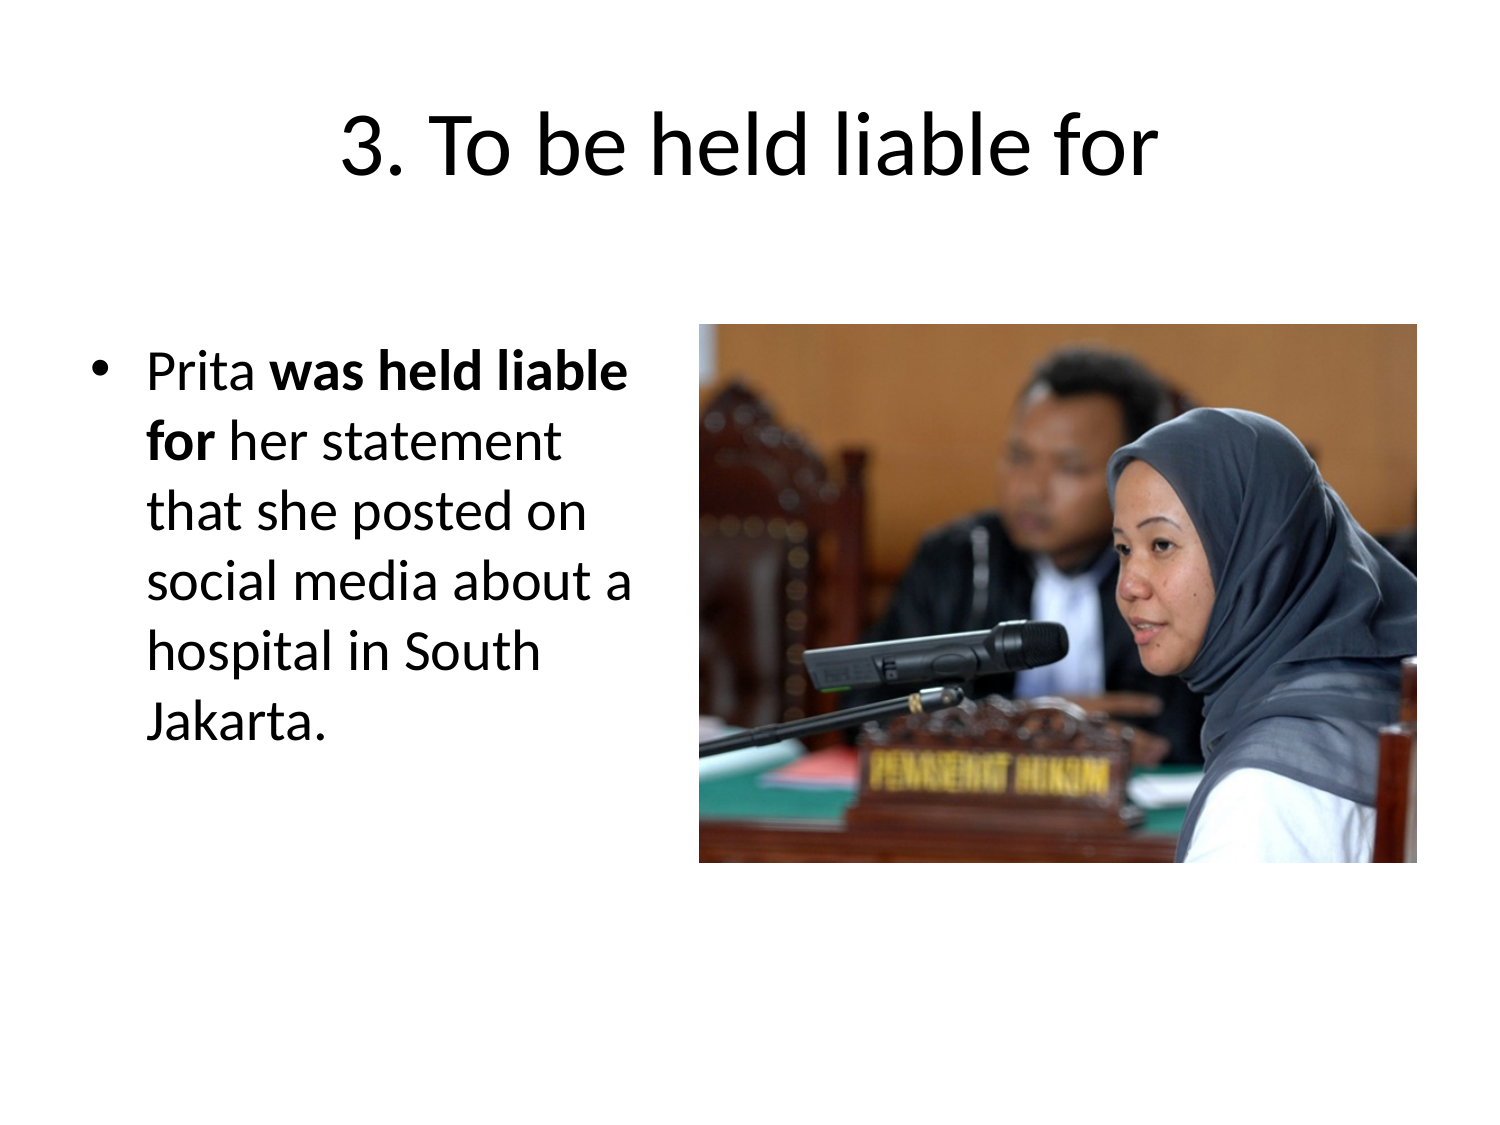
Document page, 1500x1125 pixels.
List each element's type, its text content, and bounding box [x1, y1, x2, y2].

list Prita was held liable for her statement that she posted on social media about a hospital in South Jakarta. [75, 324, 650, 900]
picture [699, 324, 1417, 863]
title 3. To be held liable for [75, 45, 1425, 233]
